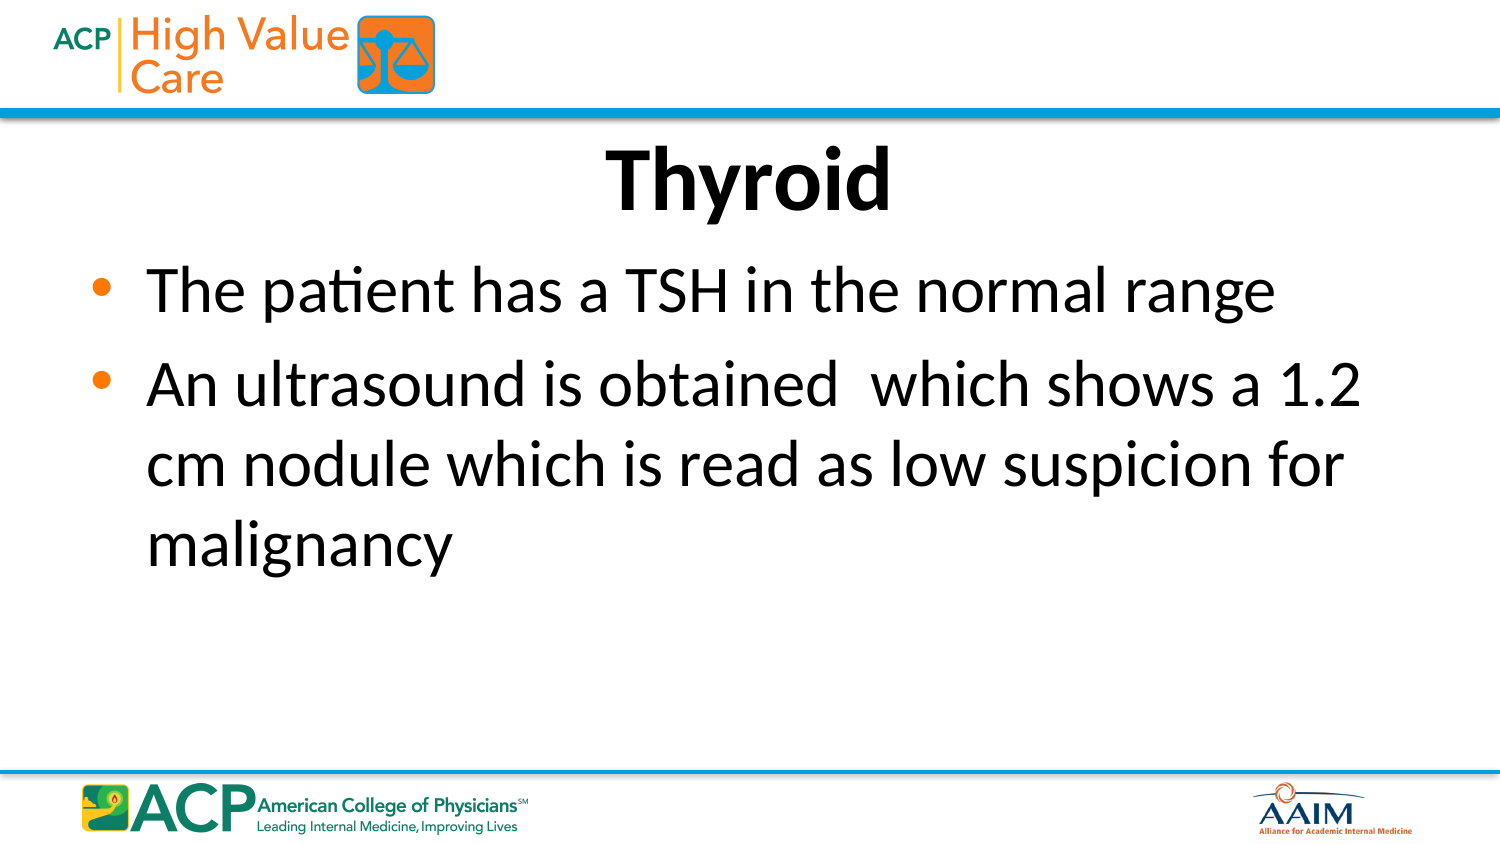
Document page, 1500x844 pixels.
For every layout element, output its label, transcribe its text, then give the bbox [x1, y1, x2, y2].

picture [53, 15, 435, 94]
title Thyroid [75, 103, 1425, 238]
list The patient has a TSH in the normal range An ultrasound is obtained which shows a 1.2 cm nodule which is read as low suspicion for malignancy [75, 238, 1425, 757]
picture [1253, 782, 1412, 834]
picture [82, 783, 528, 835]
